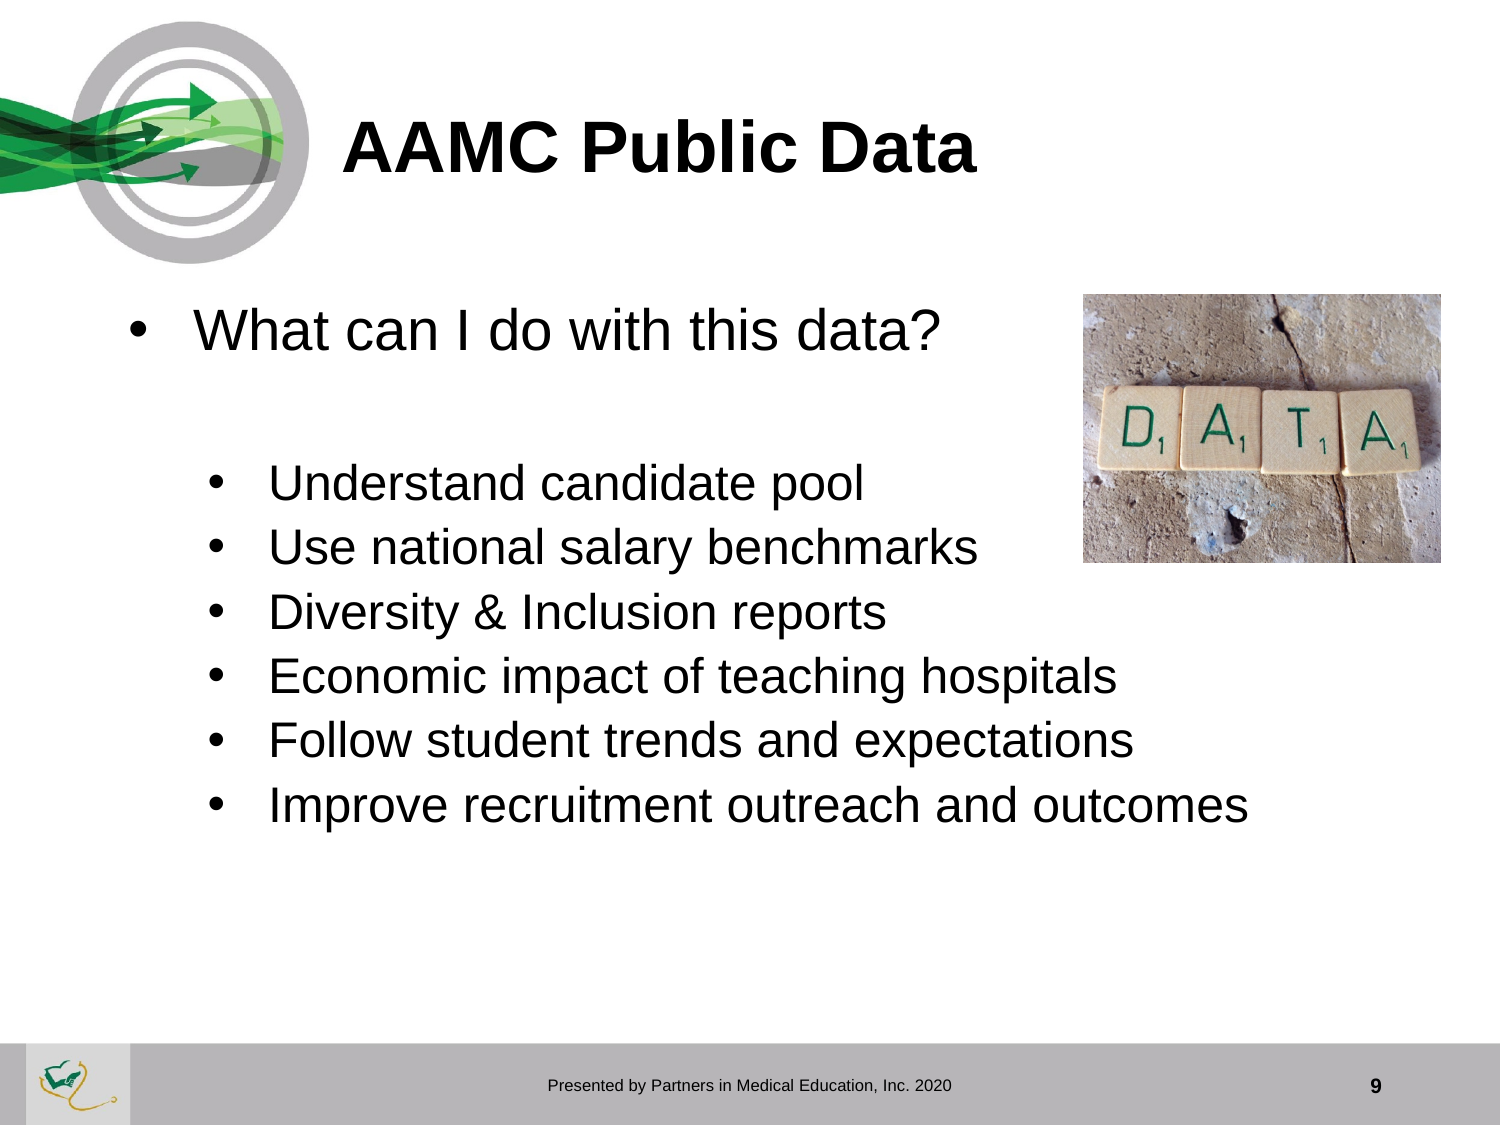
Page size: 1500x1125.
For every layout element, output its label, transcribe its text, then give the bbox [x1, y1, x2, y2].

title AAMC Public Data [326, 40, 1397, 258]
picture [0, 0, 1500, 1125]
list What can I do with this data? Understand candidate pool Use national salary benchmarks Diversity & Inclusion reports Economic impact of teaching hospitals Follow student trends and expectations Improve recruitment outreach and outcomes [103, 285, 1397, 1014]
footer Presented by Partners in Medical Education, Inc. 2020 [496, 1055, 1004, 1116]
slide_number 9 [1059, 1055, 1397, 1116]
